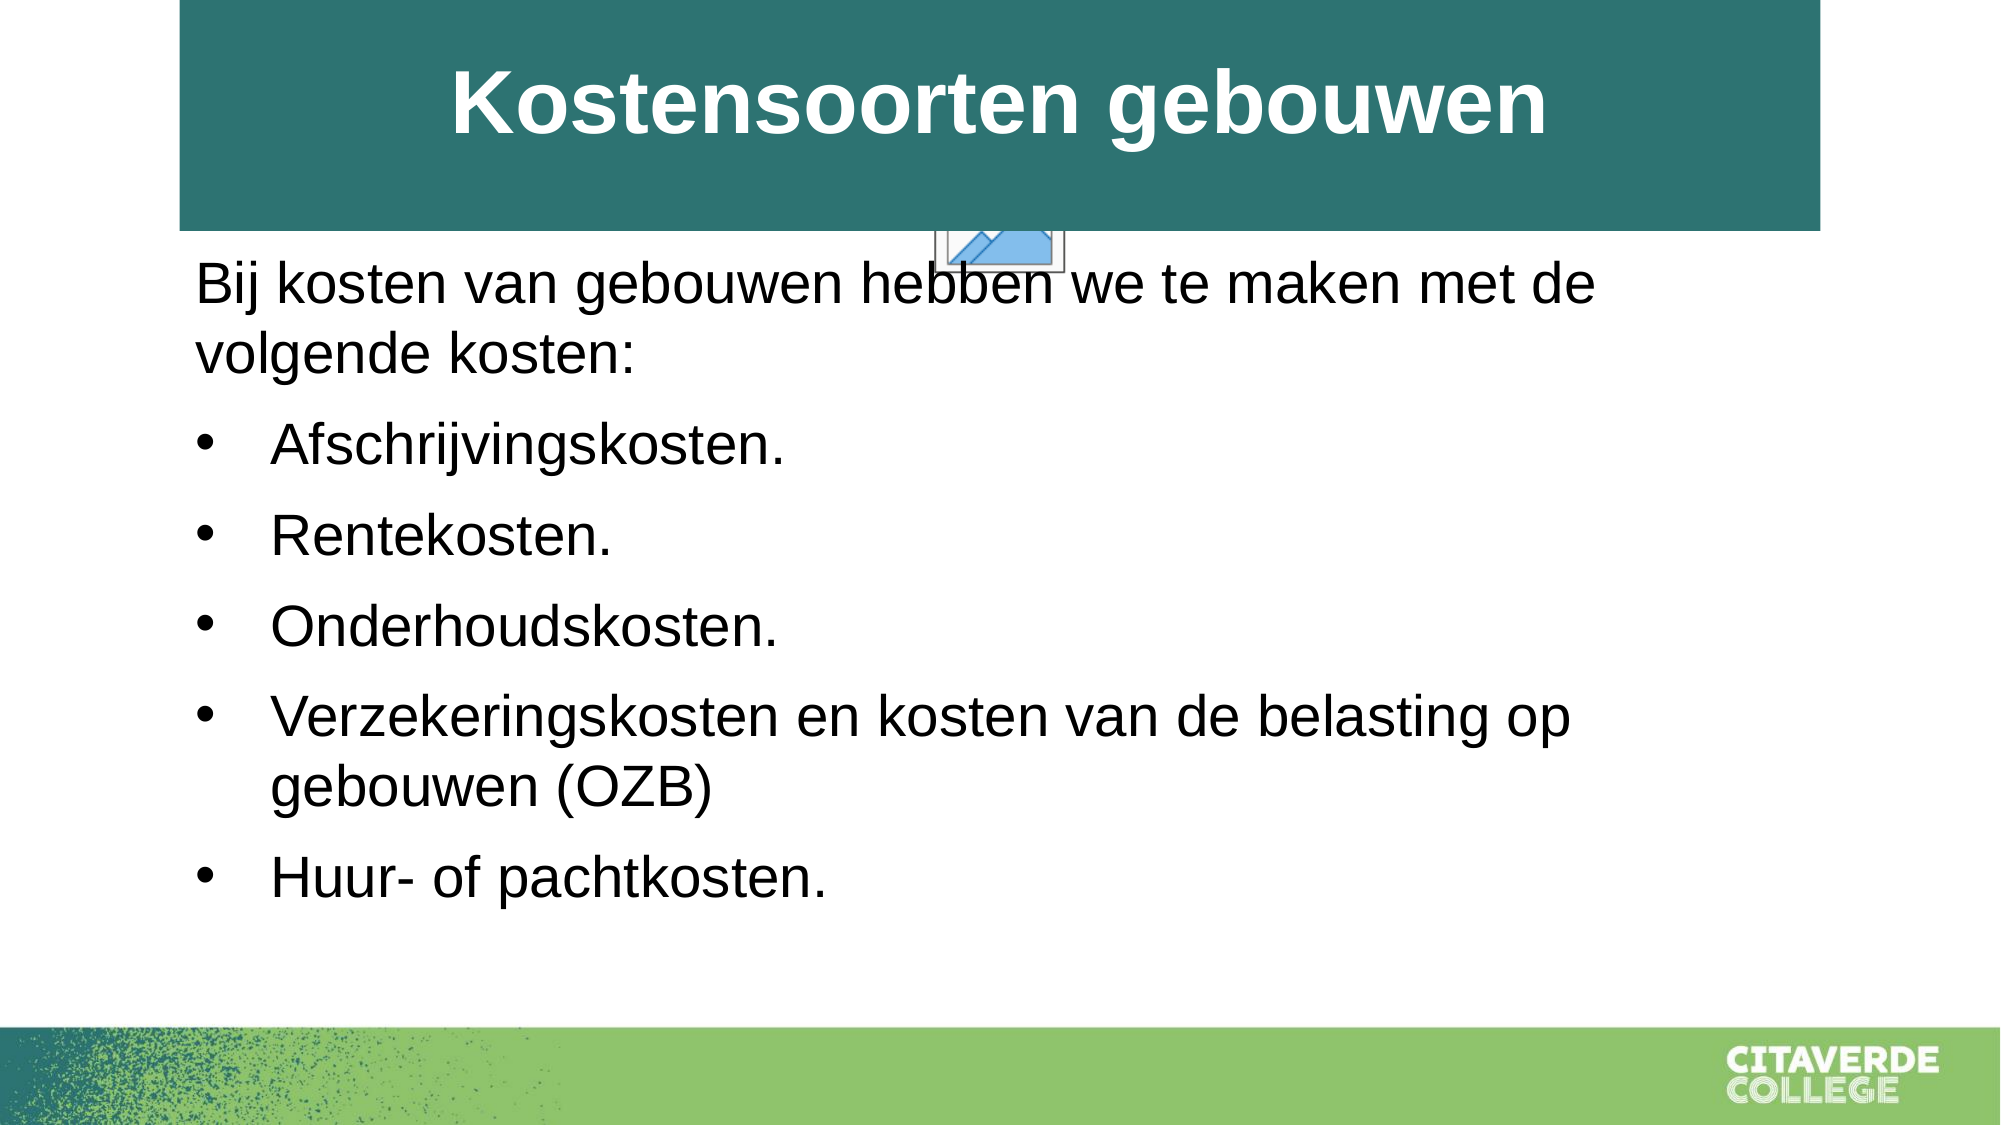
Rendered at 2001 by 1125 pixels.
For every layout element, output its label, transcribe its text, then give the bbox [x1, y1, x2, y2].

picture [0, 0, 2001, 1125]
list Bij kosten van gebouwen hebben we te maken met de volgende kosten: Afschrijvingskosten. Rentekosten. Onderhoudskosten. Verzekeringskosten en kosten van de belasting op gebouwen (OZB) Huur- of pachtkosten. [180, 444, 1822, 965]
